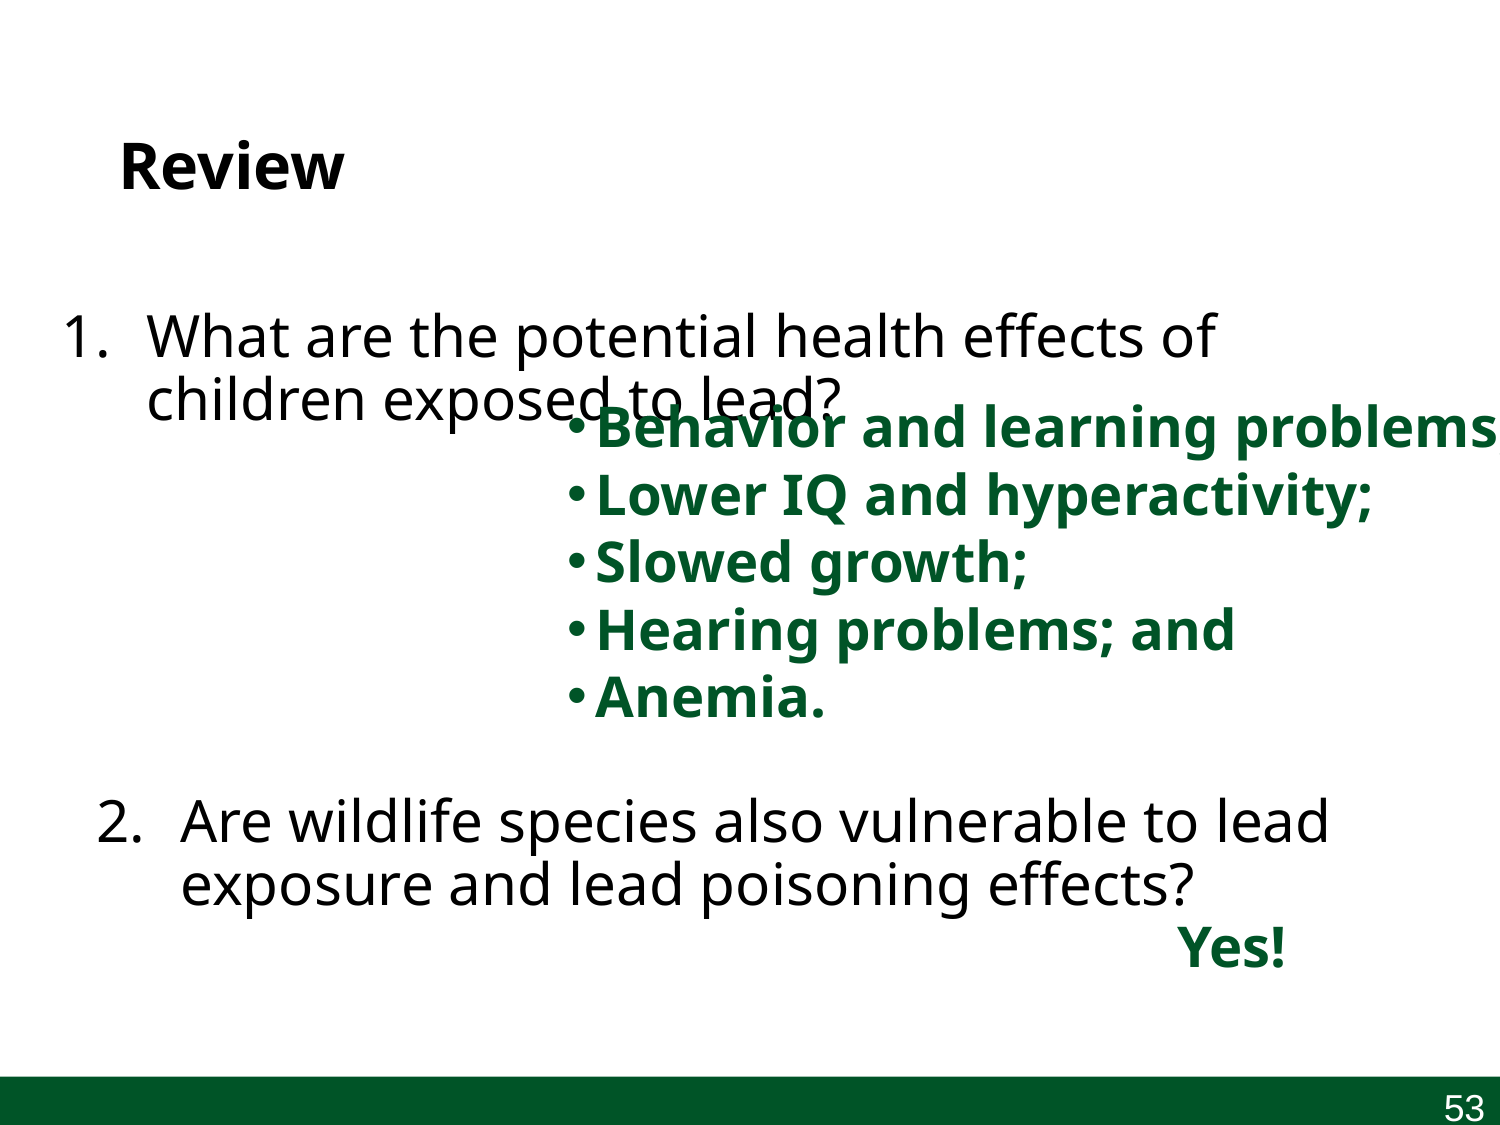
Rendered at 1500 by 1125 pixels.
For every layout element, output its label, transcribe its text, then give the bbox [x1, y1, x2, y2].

title Review [103, 59, 1397, 278]
text_box Yes! [1162, 903, 1332, 986]
list What are the potential health effects of children exposed to lead? [46, 299, 1466, 482]
text_box 53 [1162, 1076, 1500, 1125]
text_box Behavior and learning problems; Lower IQ and hyperactivity; Slowed growth; Hearing problems; and Anemia. [552, 383, 1500, 782]
text_box Are wildlife species also vulnerable to lead exposure and lead poisoning effects? [81, 785, 1357, 1125]
